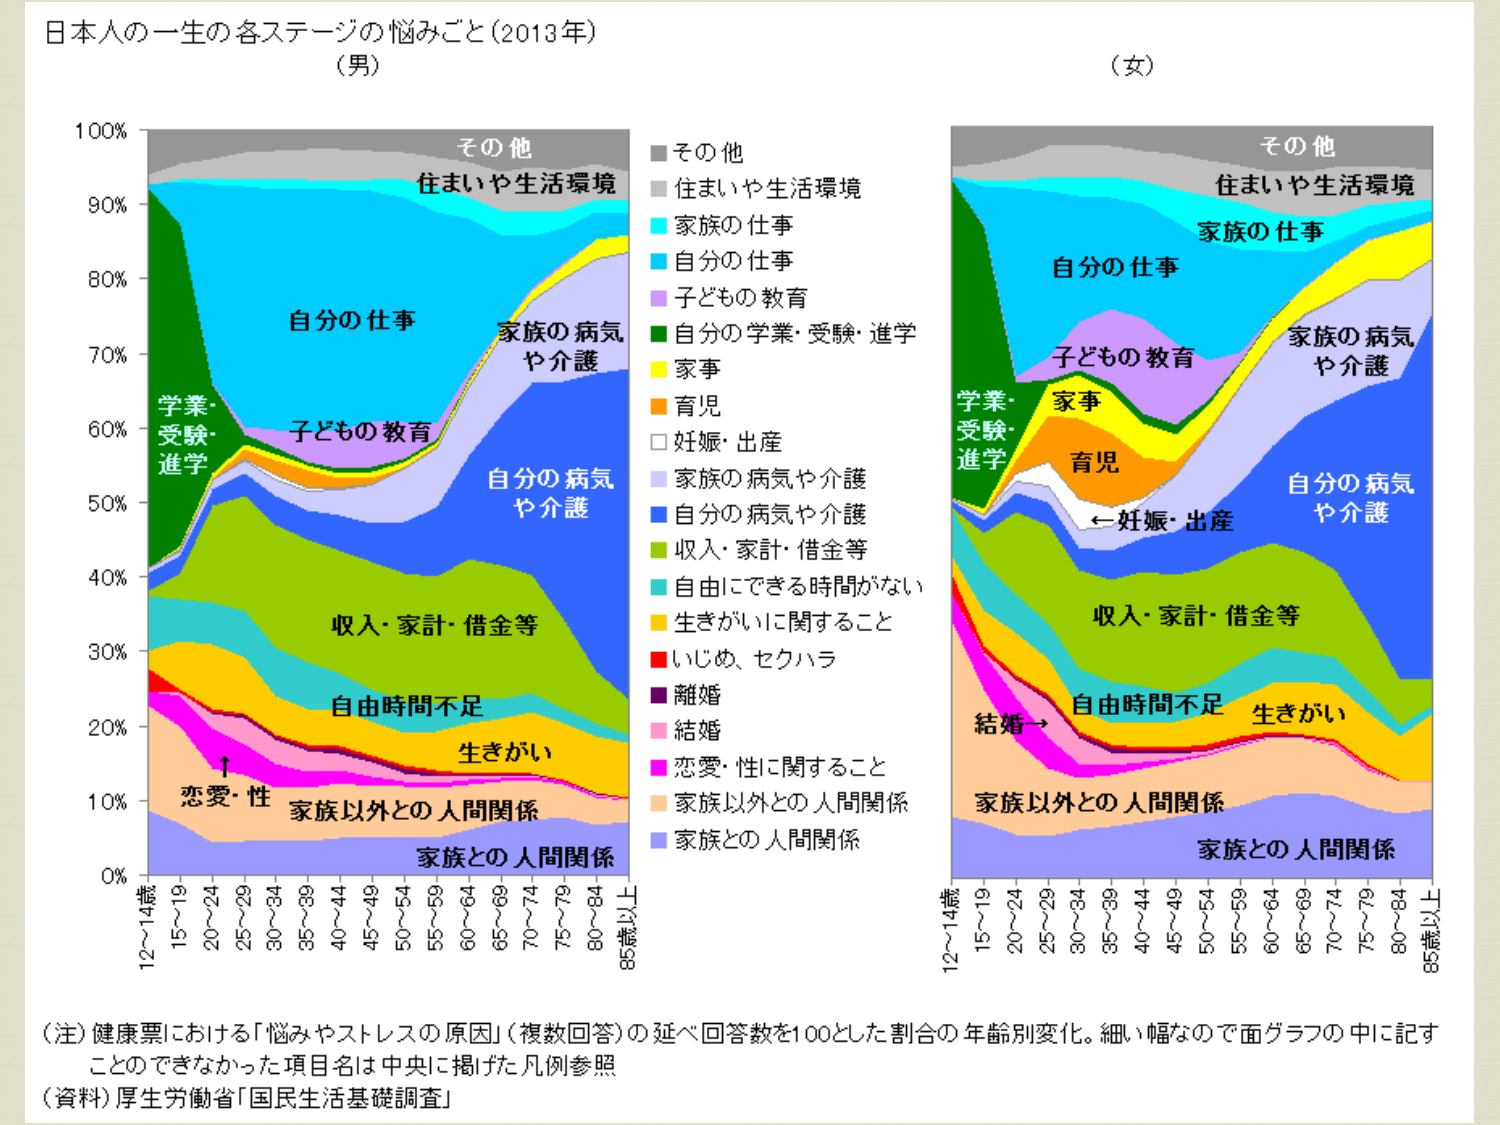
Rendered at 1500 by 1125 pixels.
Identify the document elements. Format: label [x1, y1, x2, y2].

list [24, 1, 1474, 1124]
